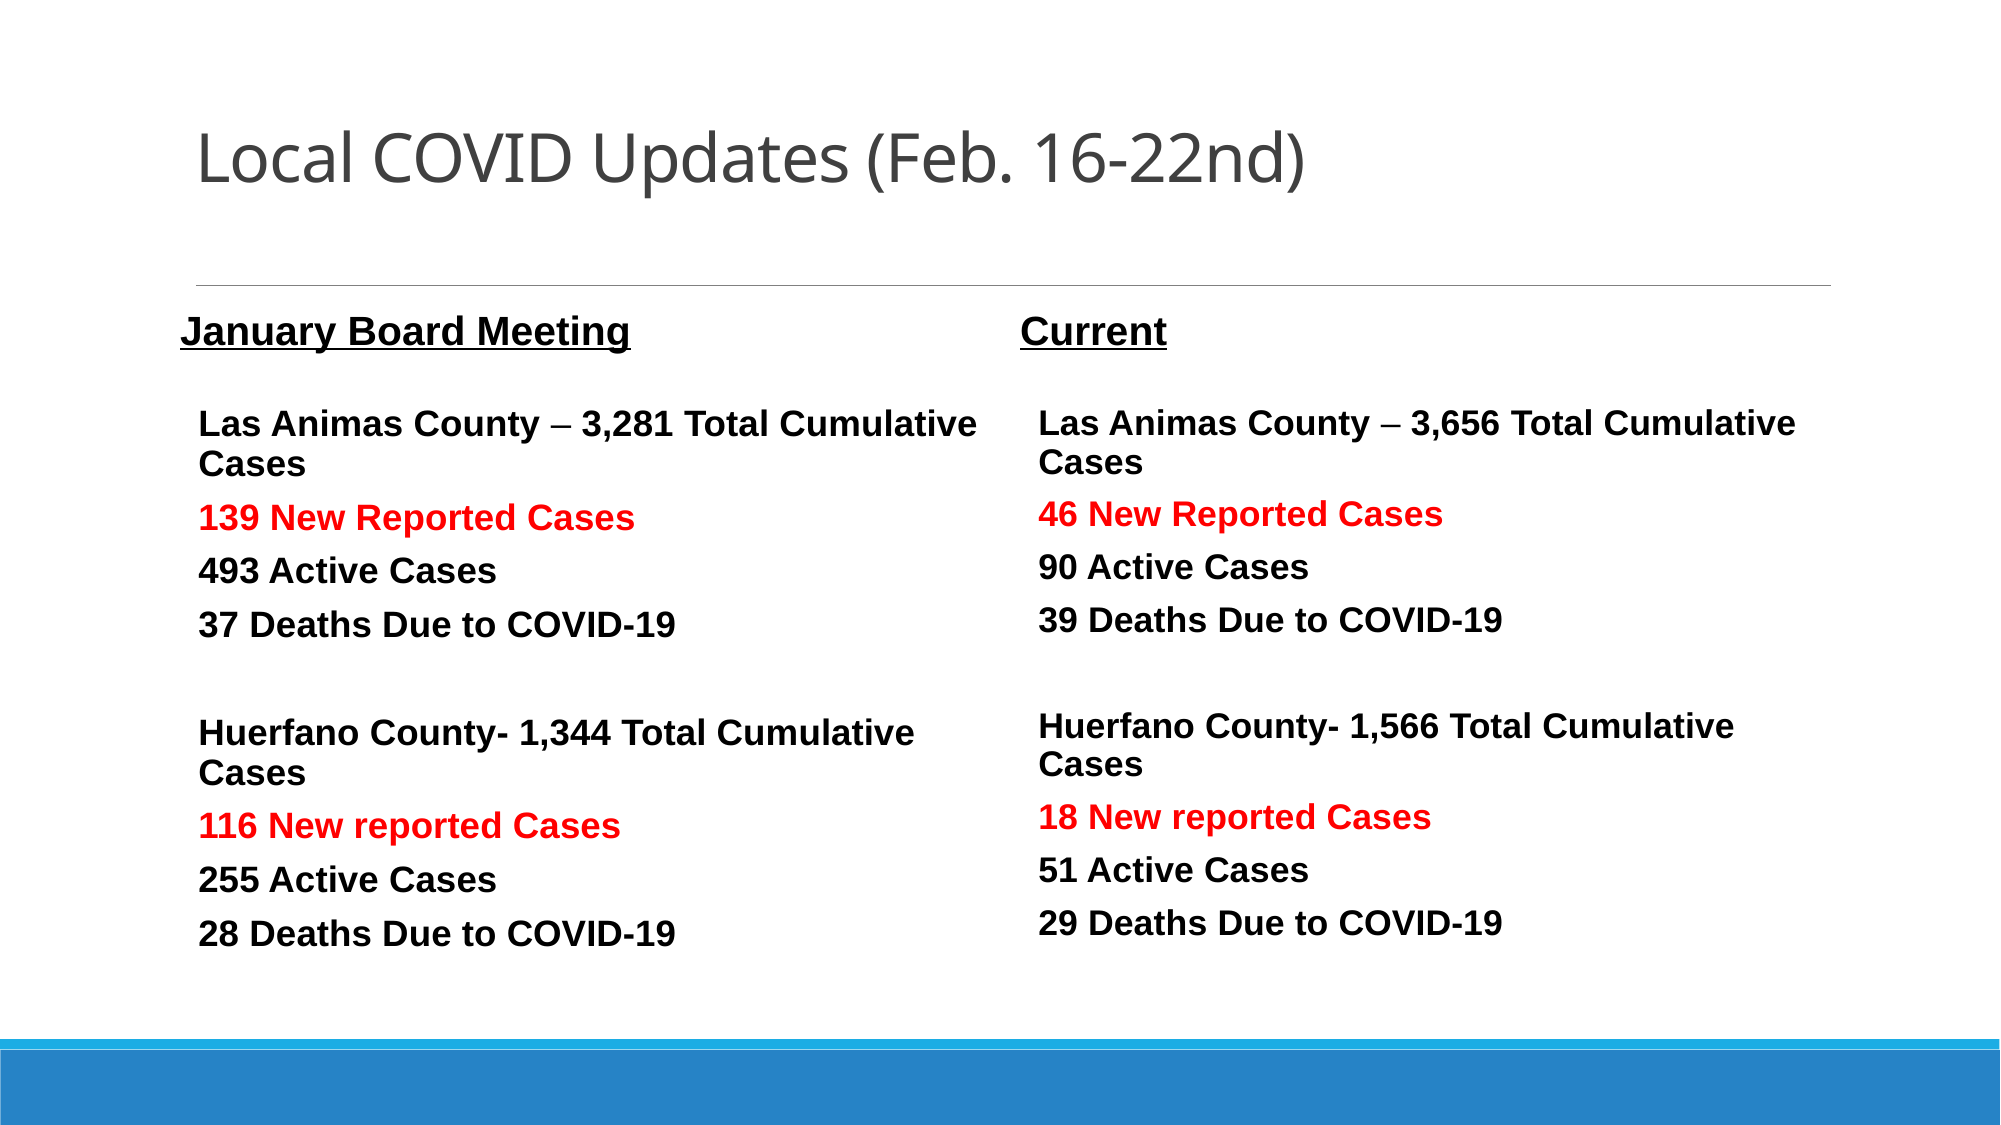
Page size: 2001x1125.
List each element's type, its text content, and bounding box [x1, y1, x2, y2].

title Local COVID Updates (Feb. 16-22nd) [180, 47, 1830, 285]
list Current Las Animas County – 3,656 Total Cumulative Cases 46 New Reported Cases 90 Active Cases 39 Deaths Due to COVID-19 Huerfano County- 1,566 Total Cumulative Cases 18 New reported Cases 51 Active Cases 29 Deaths Due to COVID-19 [1020, 302, 1830, 963]
list January Board Meeting Las Animas County – 3,281 Total Cumulative Cases 139 New Reported Cases 493 Active Cases 37 Deaths Due to COVID-19 Huerfano County- 1,344 Total Cumulative Cases 116 New reported Cases 255 Active Cases 28 Deaths Due to COVID-19 [180, 302, 990, 963]
